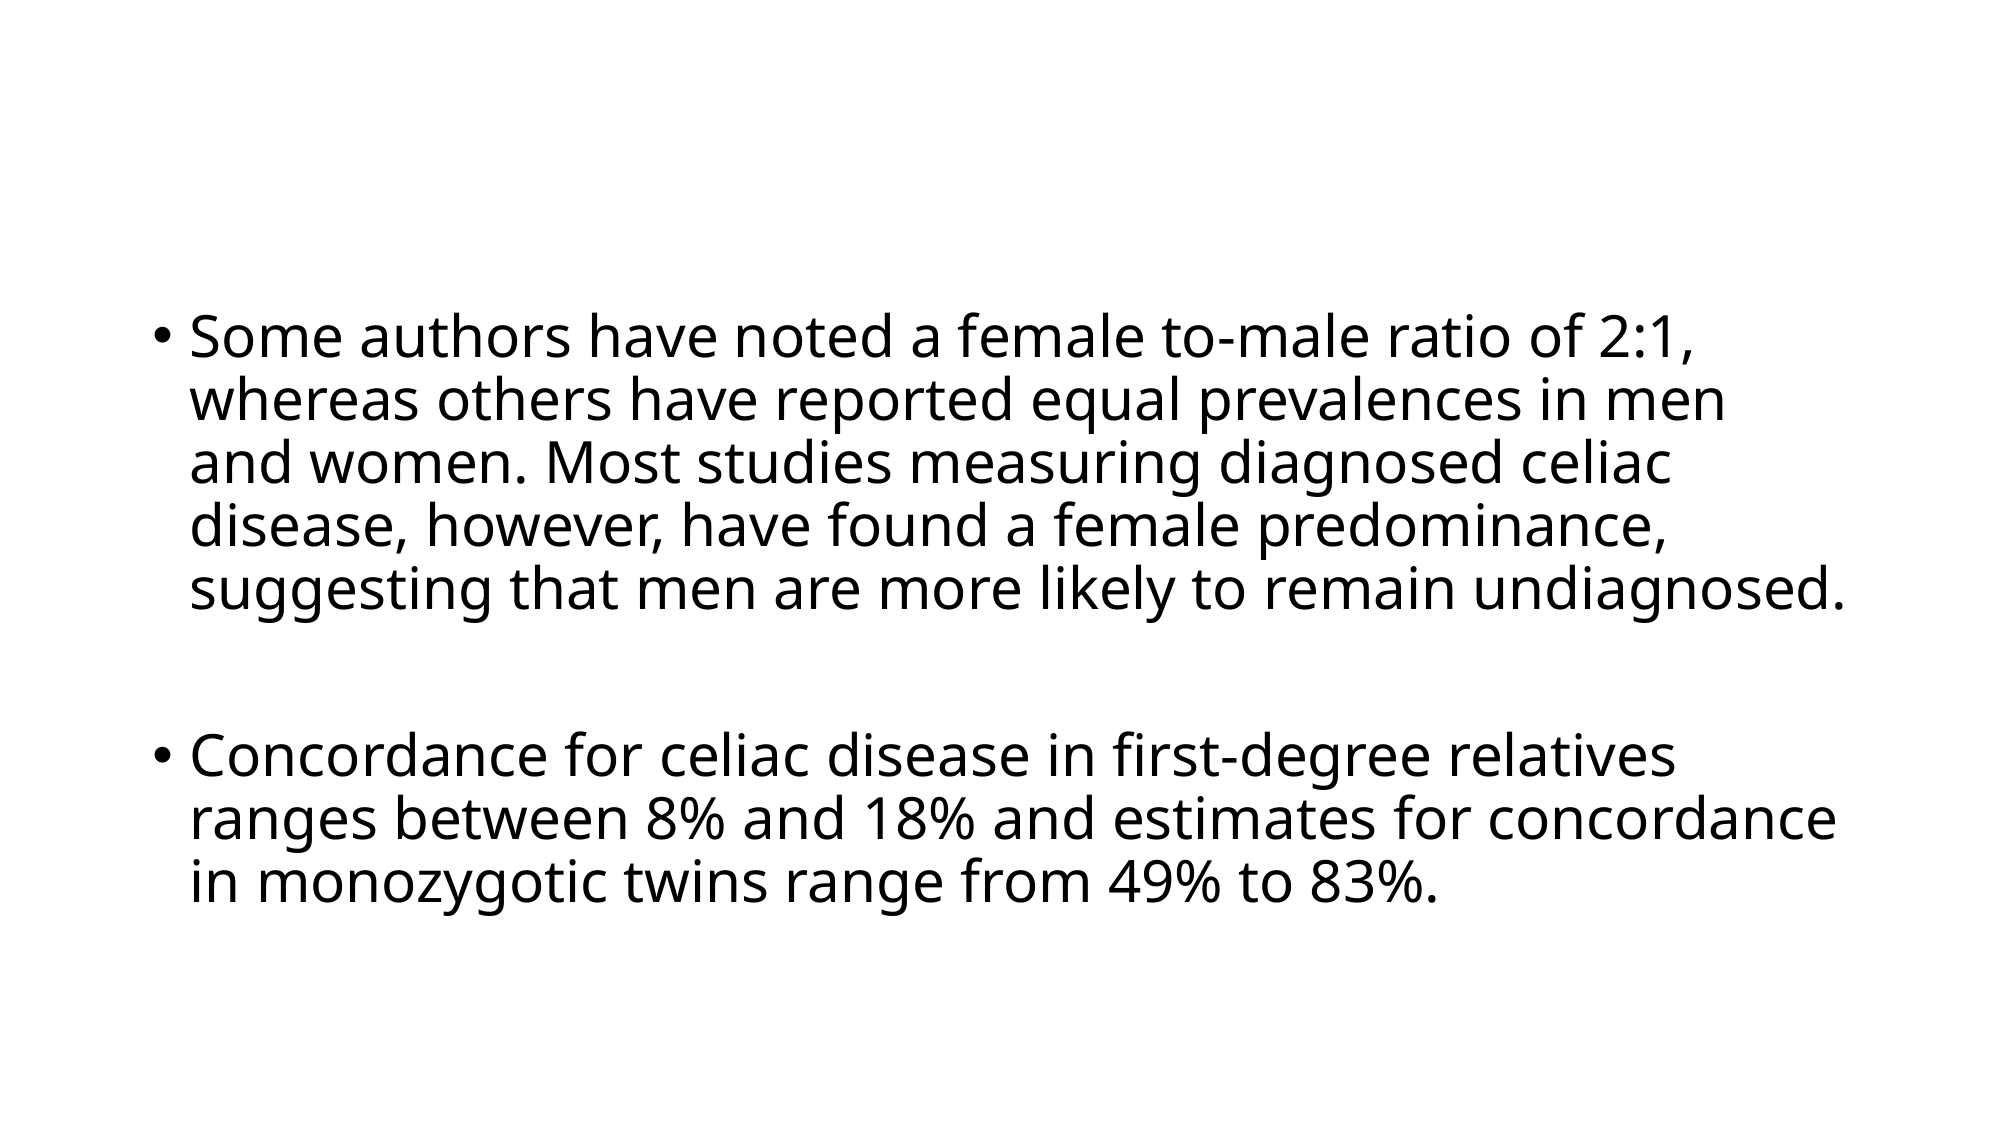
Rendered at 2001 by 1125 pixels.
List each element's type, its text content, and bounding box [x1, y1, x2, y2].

list Some authors have noted a female to-male ratio of 2:1, whereas others have reported equal prevalences in men and women. Most studies measuring diagnosed celiac disease, however, have found a female predominance, suggesting that men are more likely to remain undiagnosed. Concordance for celiac disease in first-degree relatives ranges between 8% and 18% and estimates for concordance in monozygotic twins range from 49% to 83%. [137, 299, 1863, 1014]
